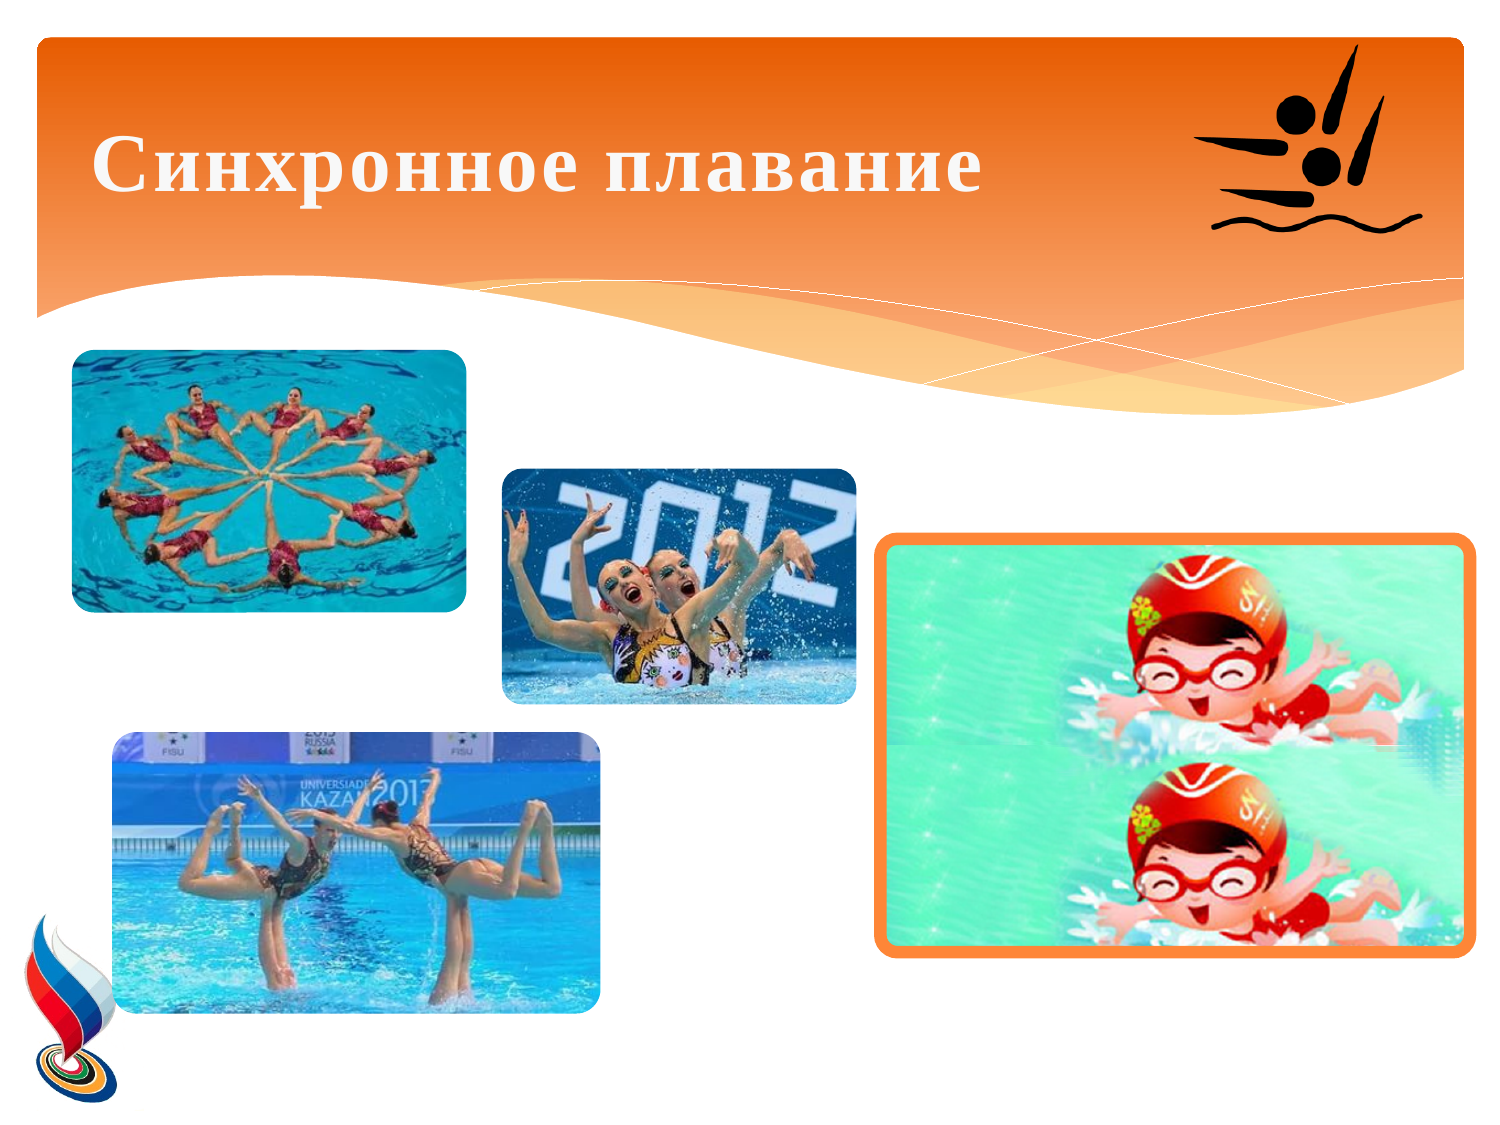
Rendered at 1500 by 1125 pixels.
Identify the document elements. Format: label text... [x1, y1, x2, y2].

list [880, 538, 1471, 953]
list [71, 349, 467, 613]
picture [1174, 5, 1442, 272]
picture [501, 468, 857, 705]
picture [0, 731, 601, 1112]
title Синхронное плавание [75, 55, 1169, 261]
